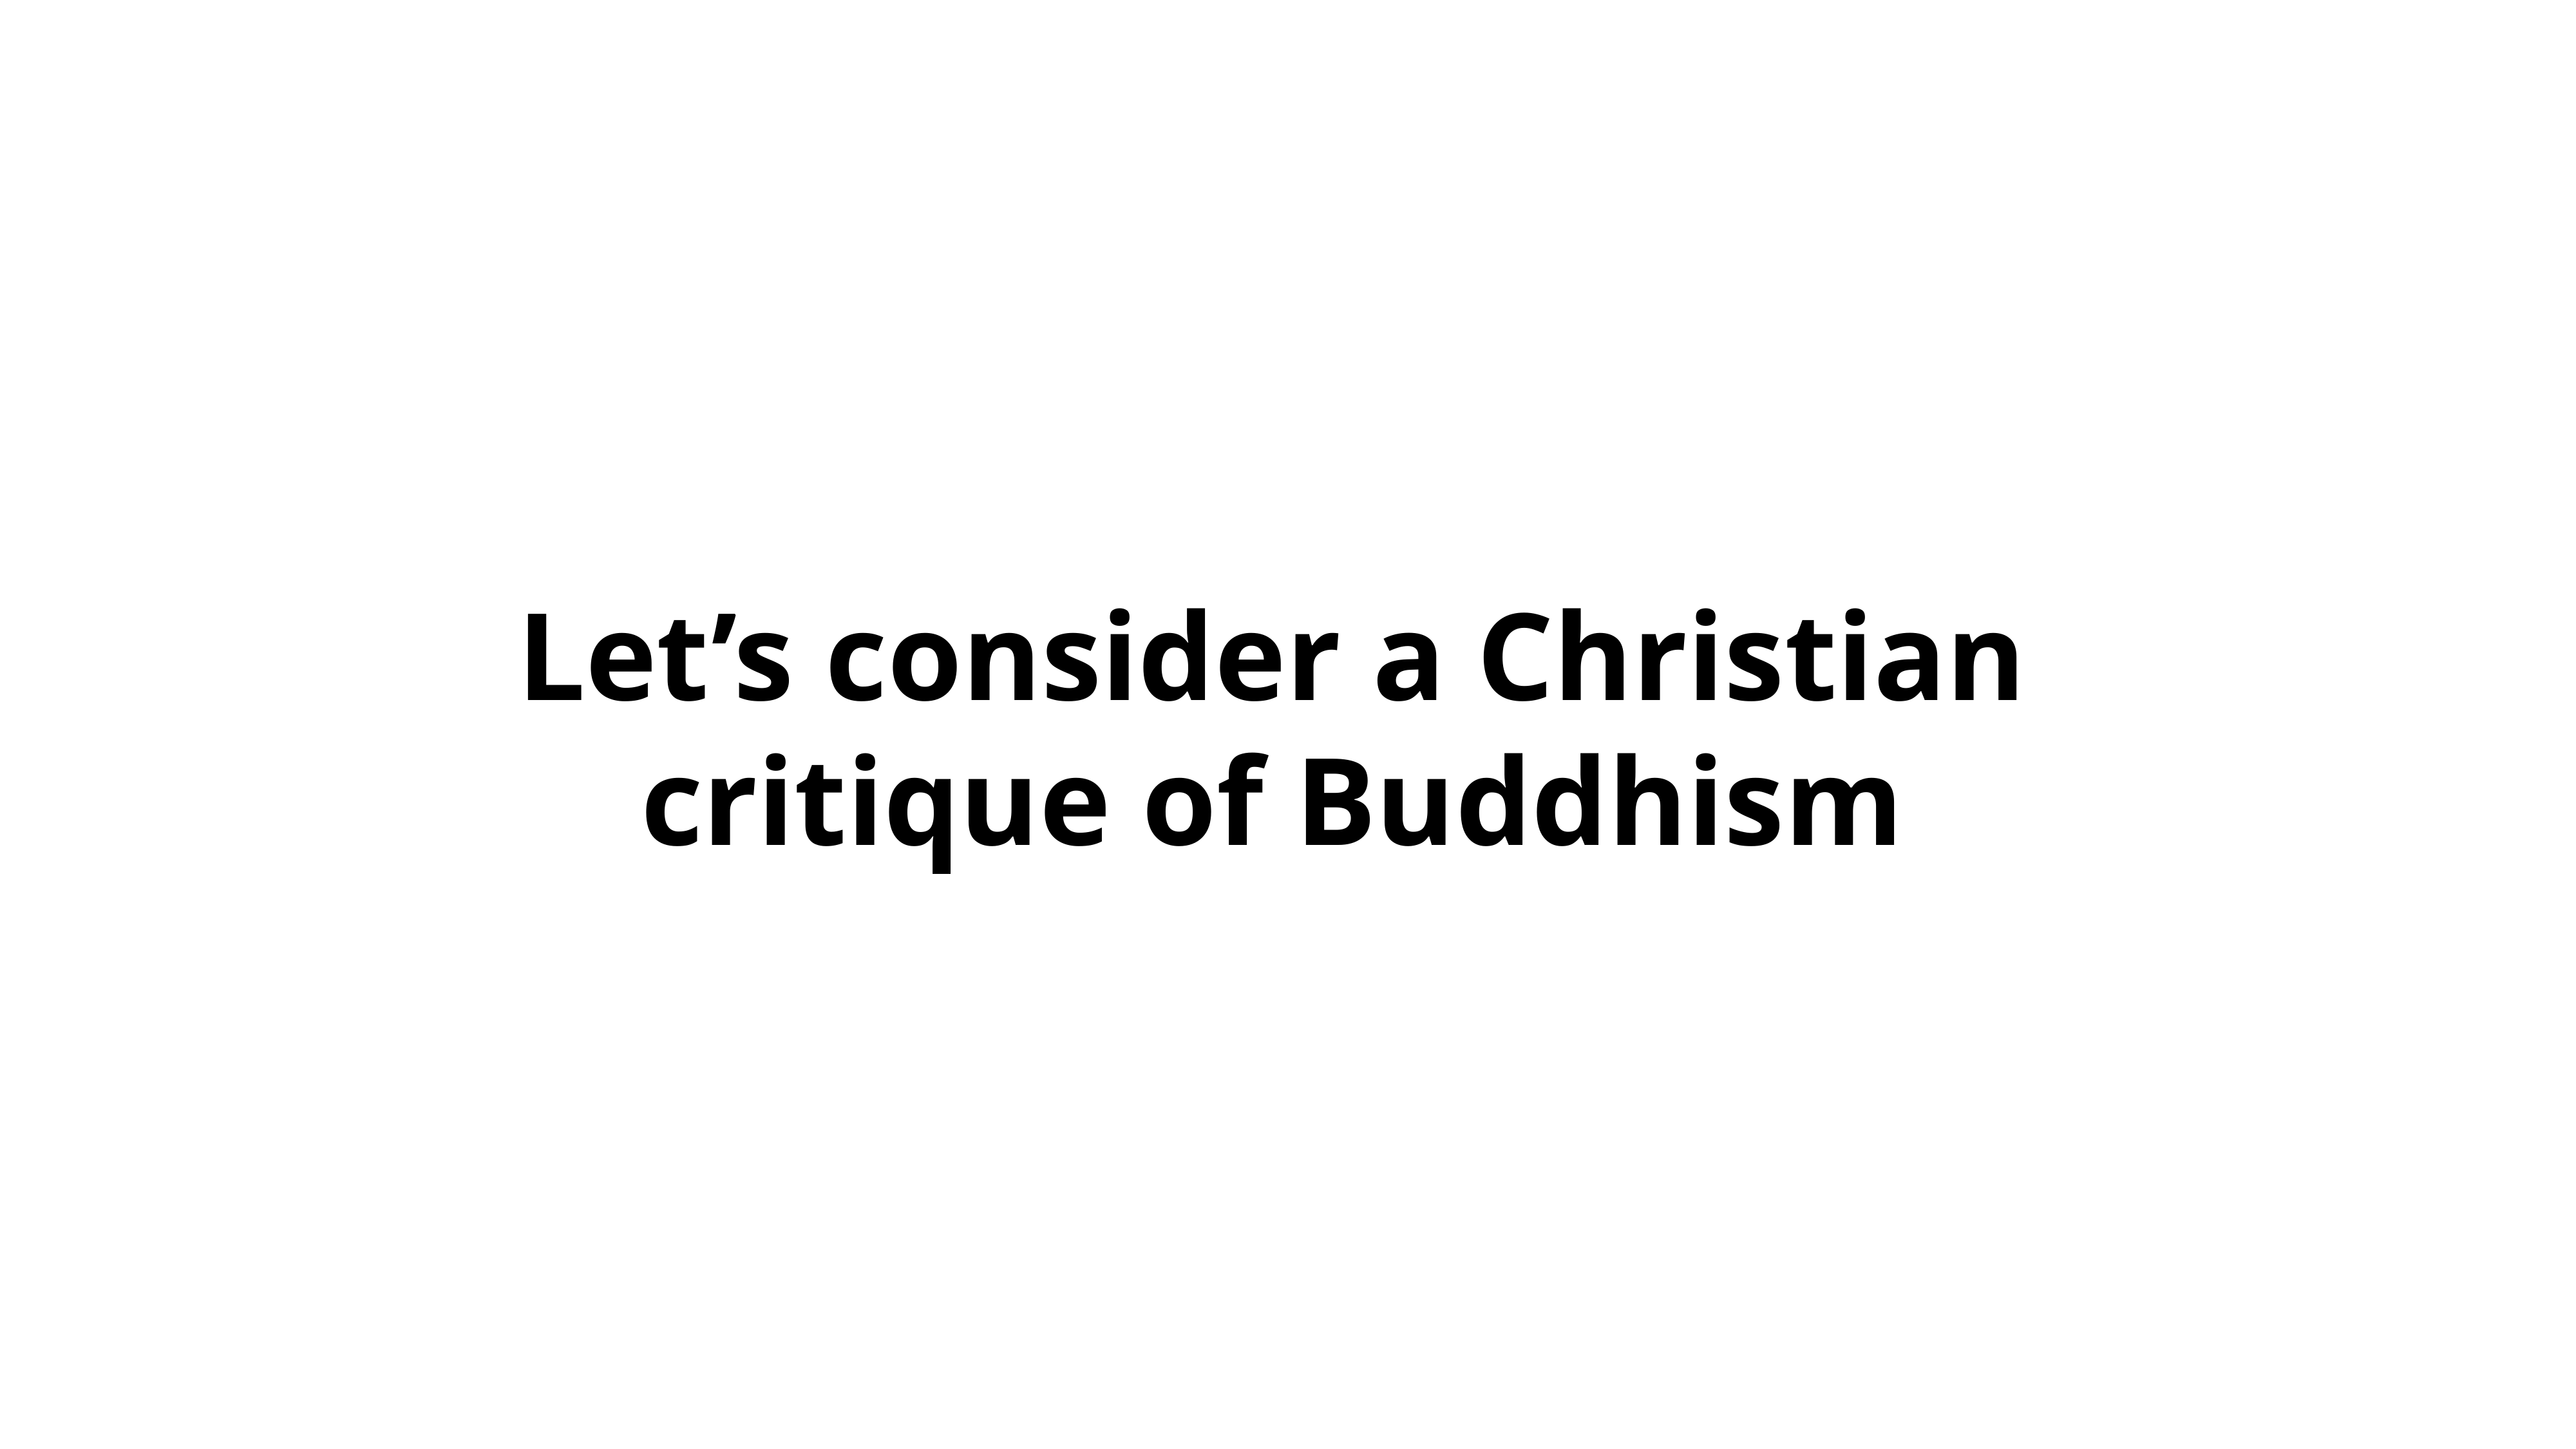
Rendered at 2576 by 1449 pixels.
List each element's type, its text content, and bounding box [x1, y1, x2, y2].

text_box Let’s consider a Christian critique of Buddhism [512, 574, 2064, 875]
